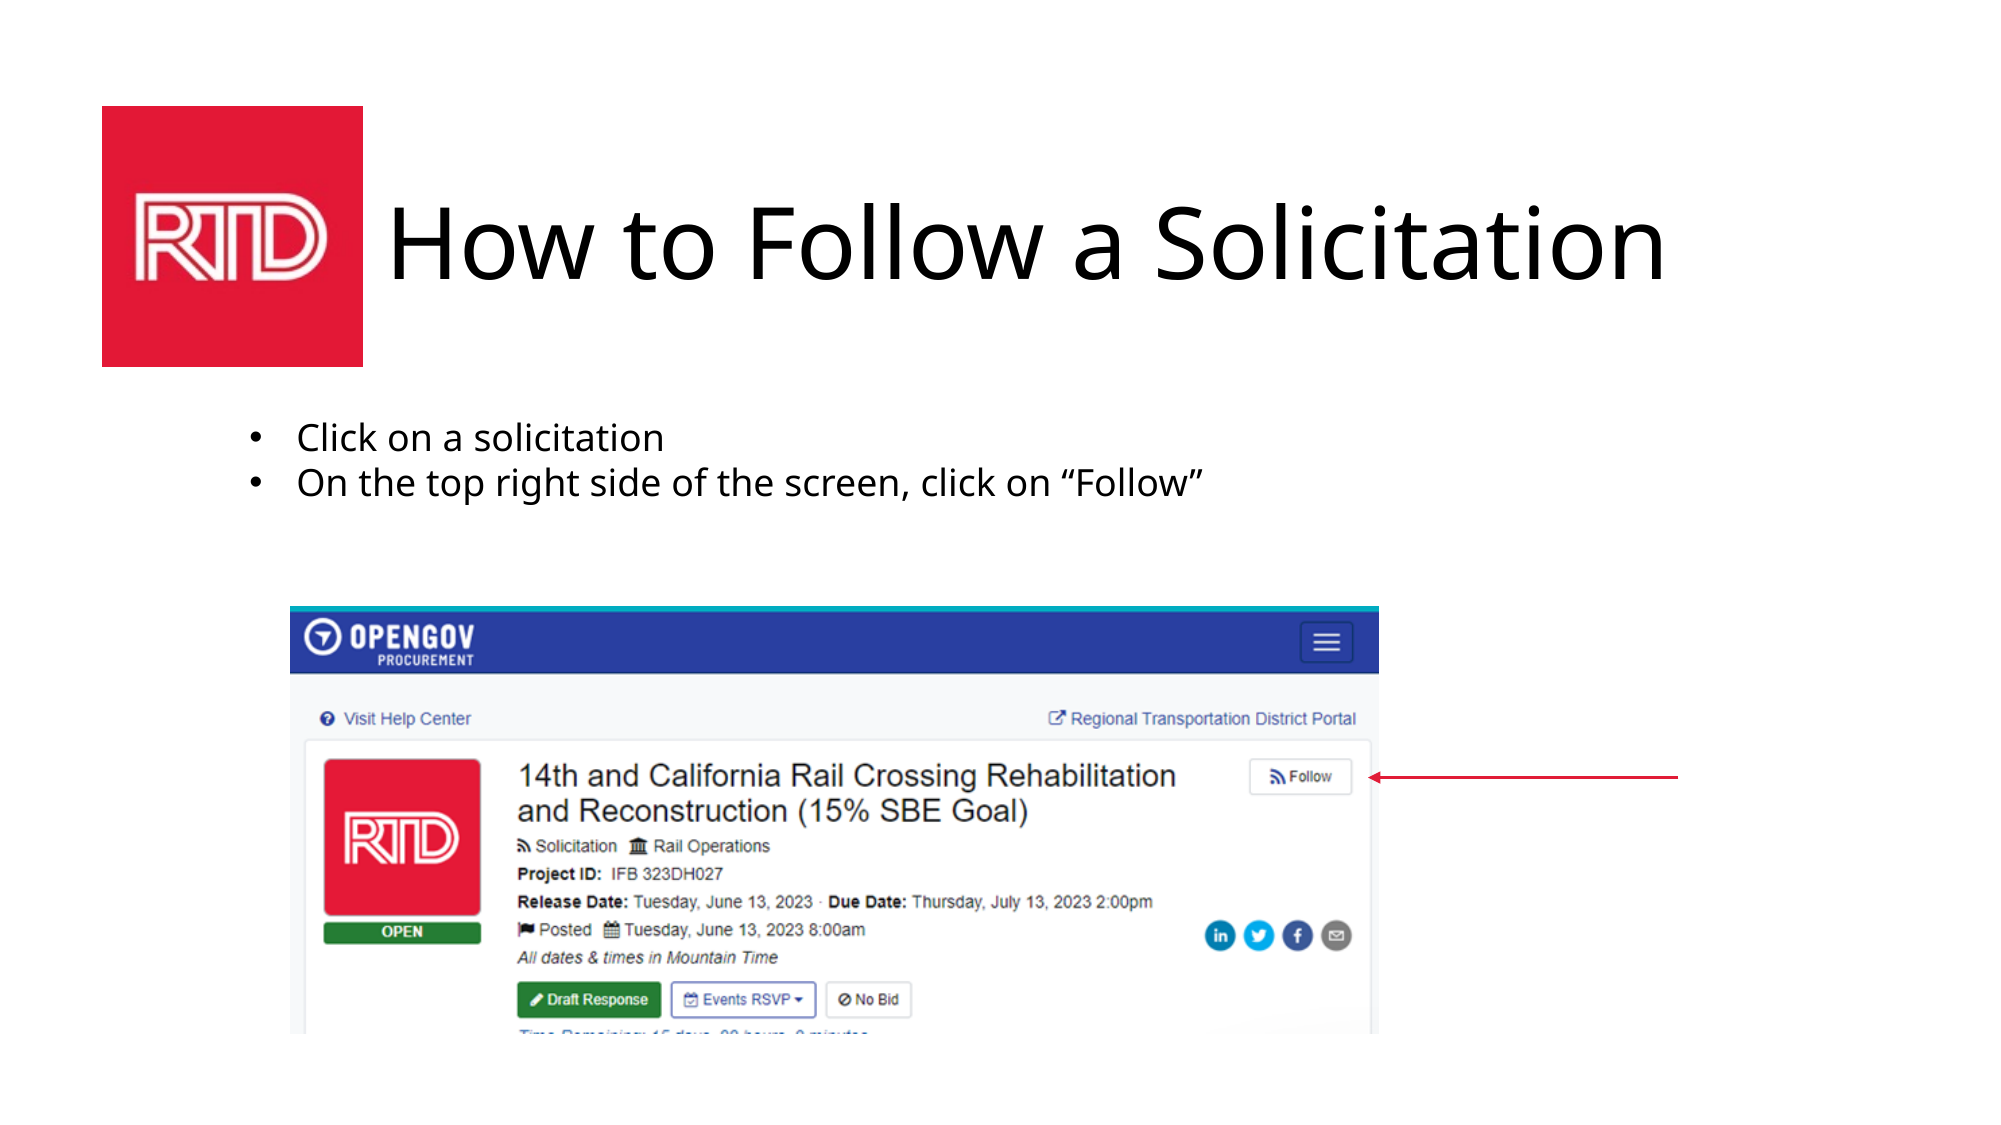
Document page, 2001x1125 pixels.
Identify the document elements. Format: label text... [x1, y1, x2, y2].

picture [289, 613, 1379, 1034]
text_box [118, 341, 1017, 969]
subtitle How to Follow a Solicitation [370, 119, 1723, 314]
text_box Click on a solicitation On the top right side of the screen, click on “Follow” [234, 406, 1734, 557]
picture [289, 606, 1379, 610]
picture [102, 106, 363, 367]
